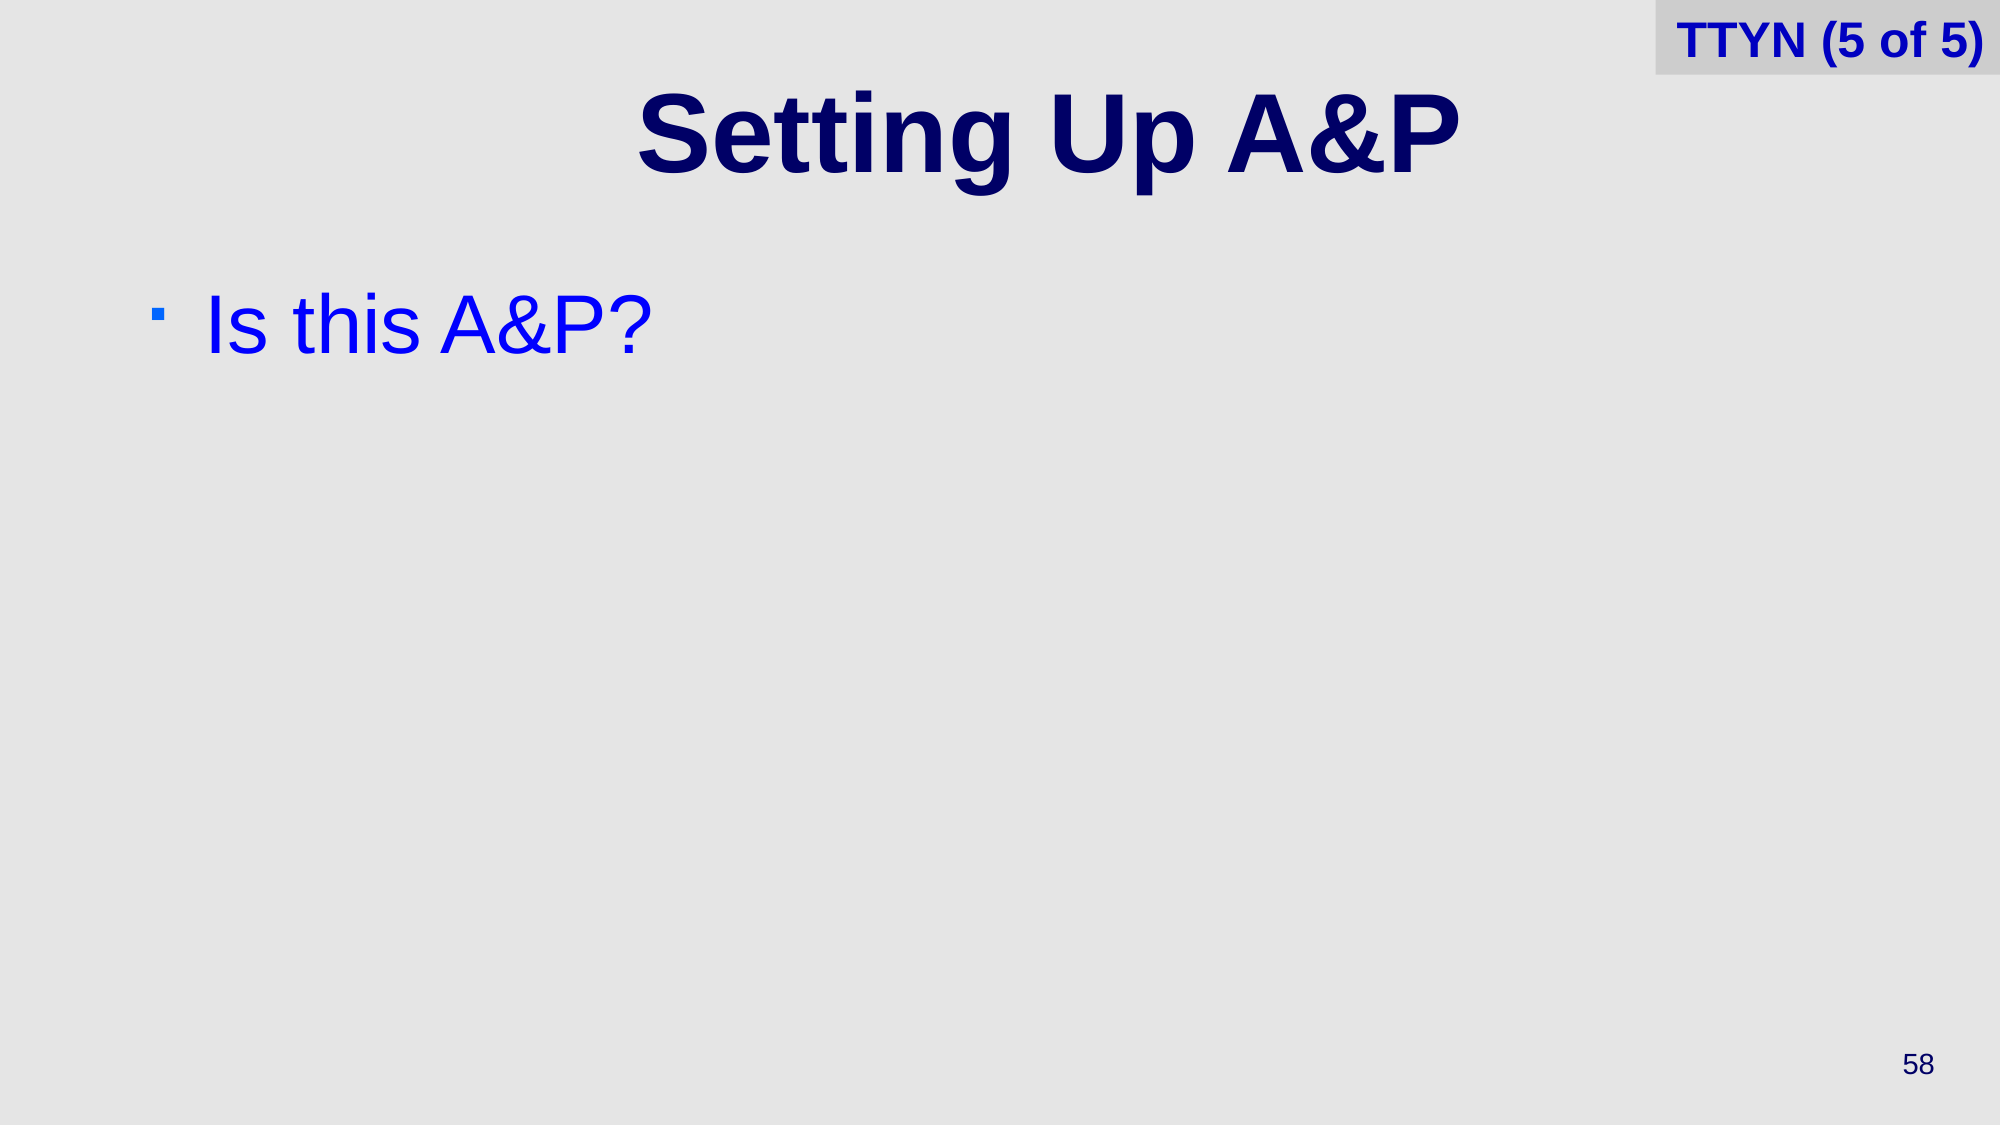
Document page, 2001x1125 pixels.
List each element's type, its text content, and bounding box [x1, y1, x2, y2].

title Setting Up A&P [133, 50, 1967, 238]
text_box TTYN (5 of 5) [1655, 0, 2000, 75]
list Is this A&P? [133, 262, 1967, 938]
slide_number 58 [1533, 1024, 1951, 1101]
